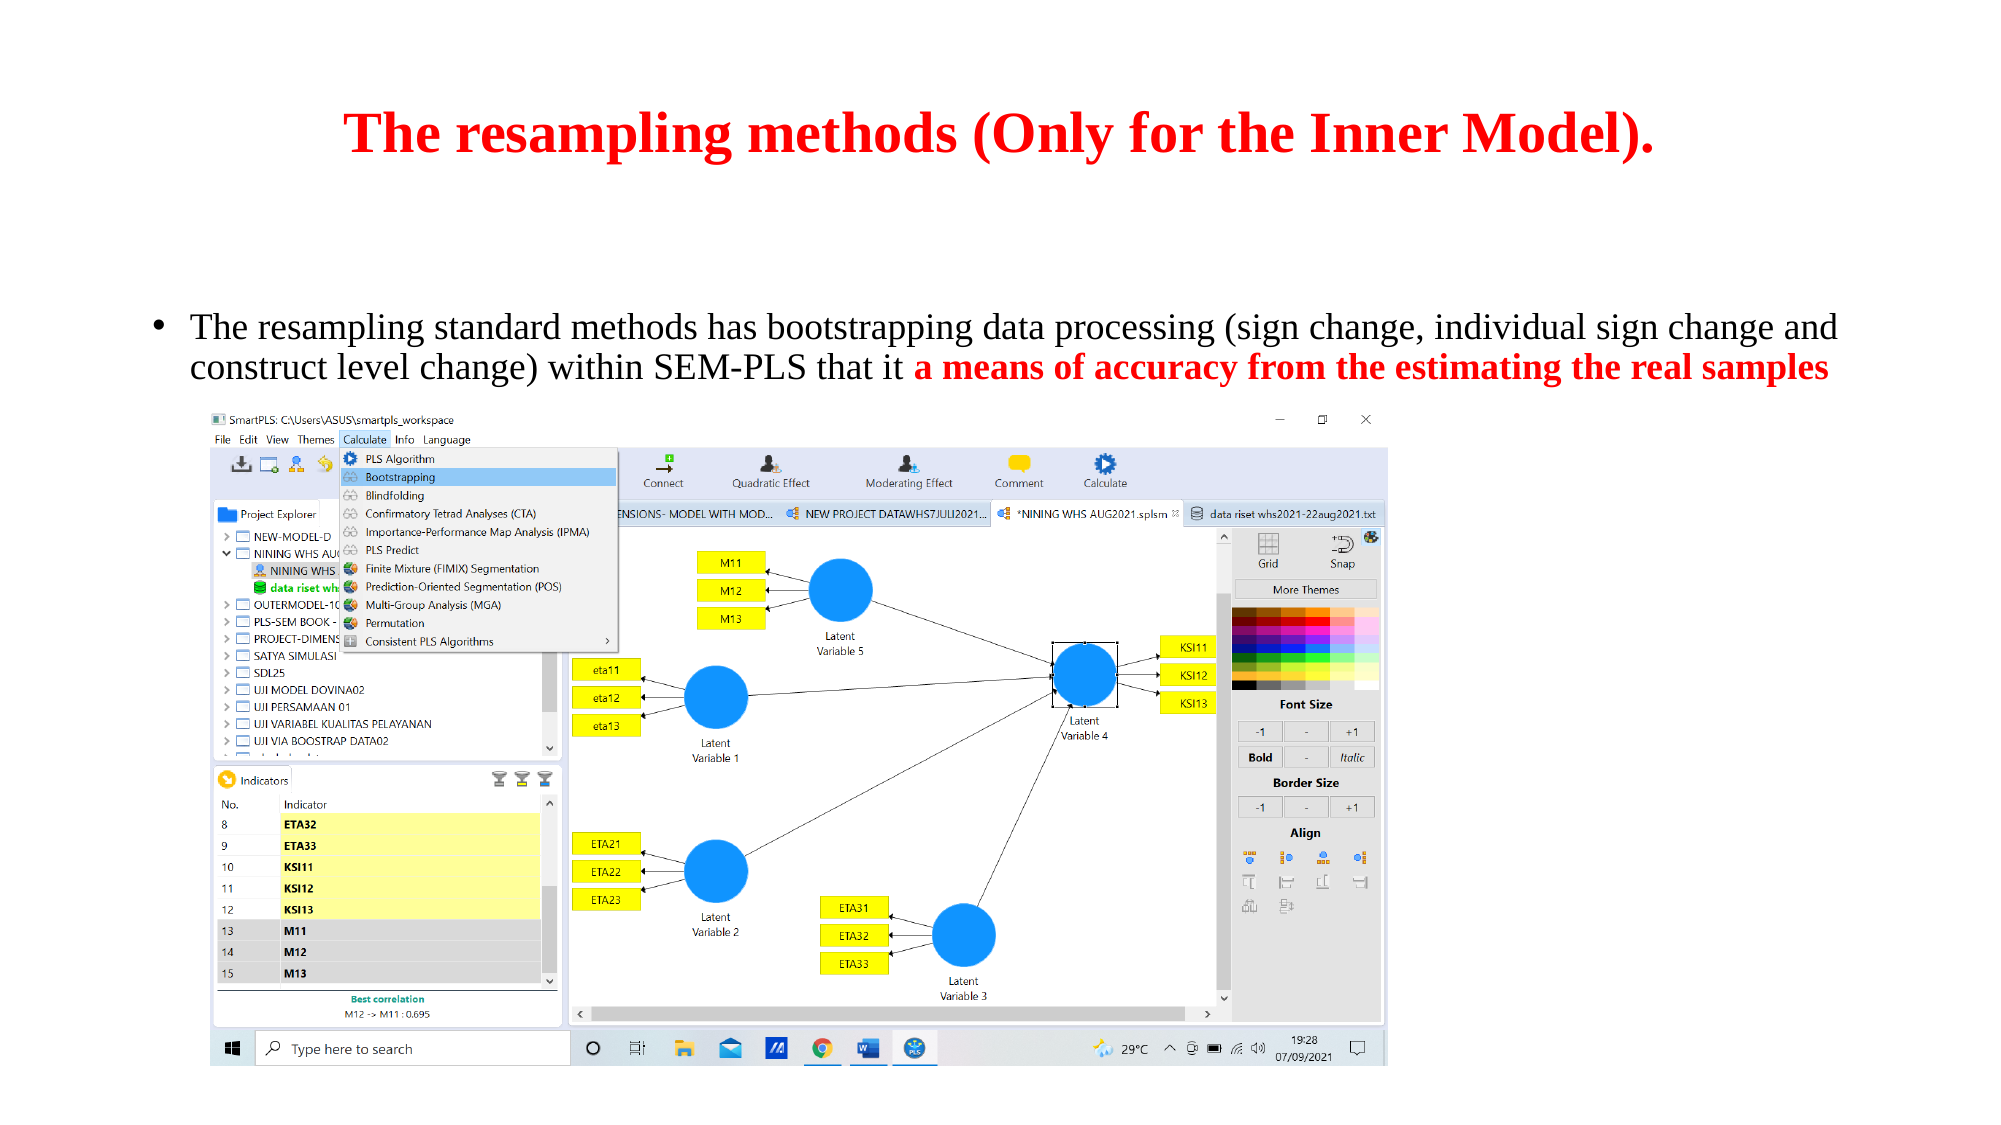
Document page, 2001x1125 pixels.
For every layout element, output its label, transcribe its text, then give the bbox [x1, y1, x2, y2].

title The resampling methods (Only for the Inner Model). [137, 59, 1863, 278]
list The resampling standard methods has bootstrapping data processing (sign change, individual sign change and construct level change) within SEM-PLS that it a means of accuracy from the estimating the real samples [137, 299, 1863, 1014]
picture [210, 409, 1388, 1066]
